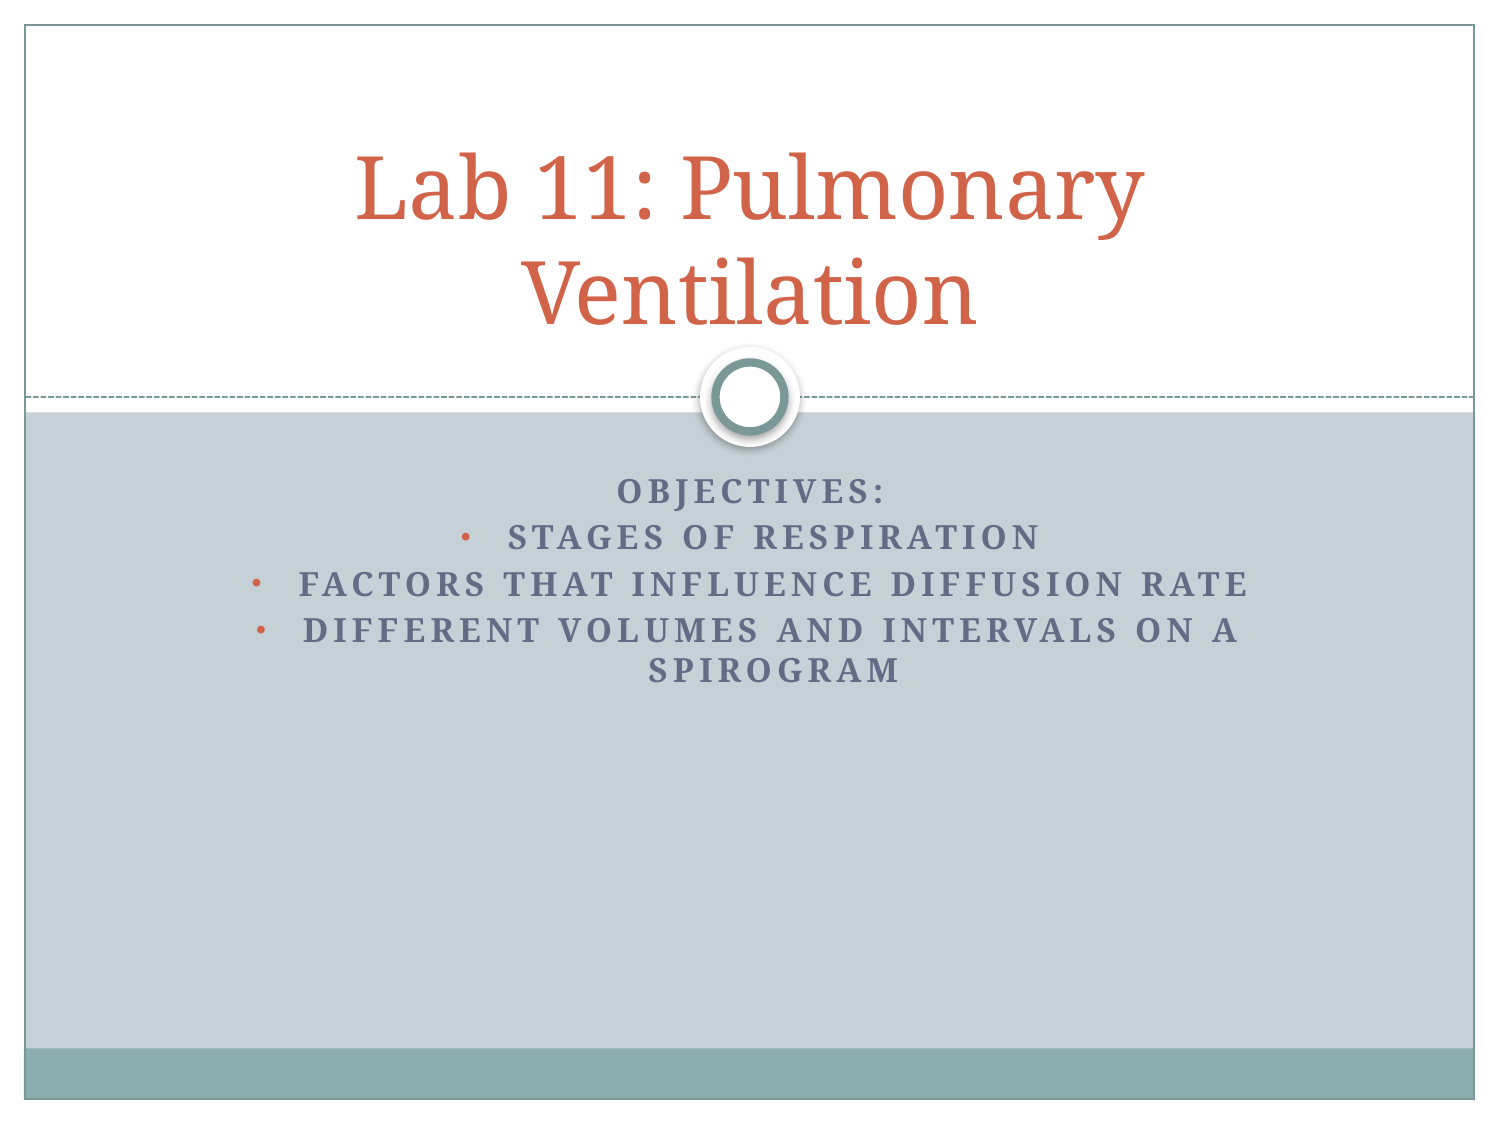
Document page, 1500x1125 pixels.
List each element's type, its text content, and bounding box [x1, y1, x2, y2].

subtitle Objectives: Stages of respiration Factors that influence diffusion rate Different volumes and intervals on a spirogram [225, 462, 1275, 750]
title Lab 11: Pulmonary Ventilation [112, 62, 1388, 350]
